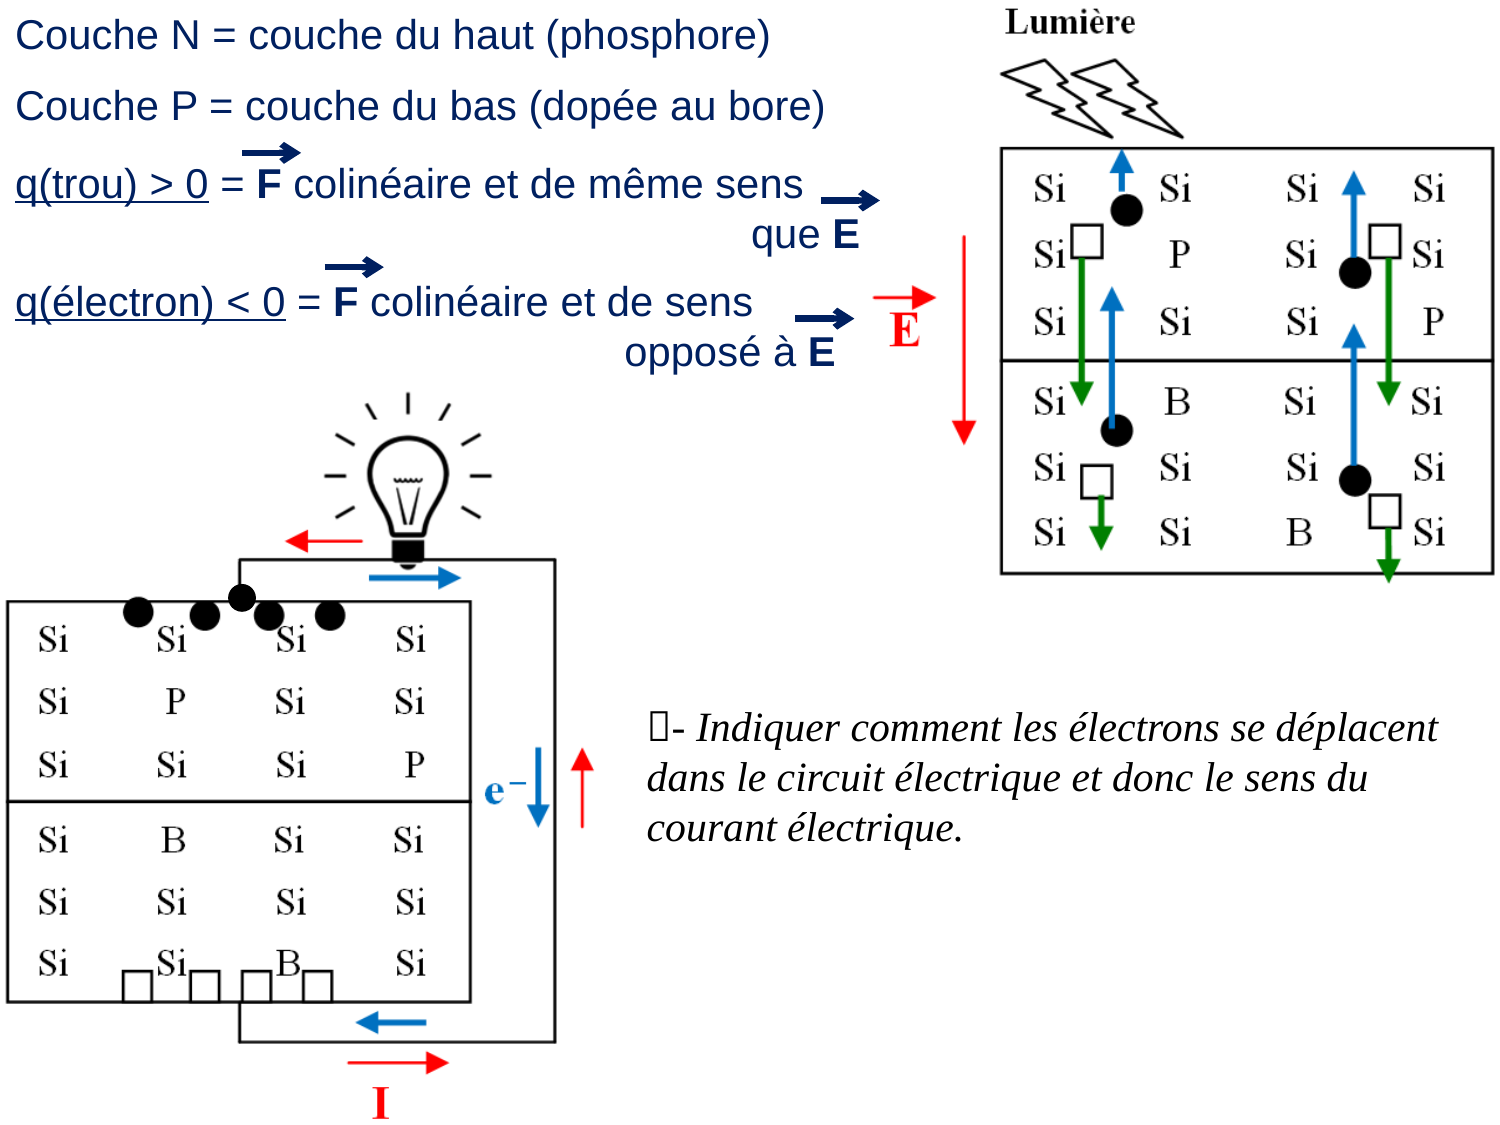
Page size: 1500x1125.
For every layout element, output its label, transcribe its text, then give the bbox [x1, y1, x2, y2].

picture [0, 469, 607, 1122]
text_box - Indiquer comment les électrons se déplacent dans le circuit électrique et donc le sens du courant électrique. [631, 692, 1500, 858]
text_box Couche N = couche du haut (phosphore) Couche P = couche du bas (dopée au bore) [0, 0, 857, 147]
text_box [0, 148, 1010, 266]
picture [859, 0, 1500, 584]
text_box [0, 266, 1010, 469]
